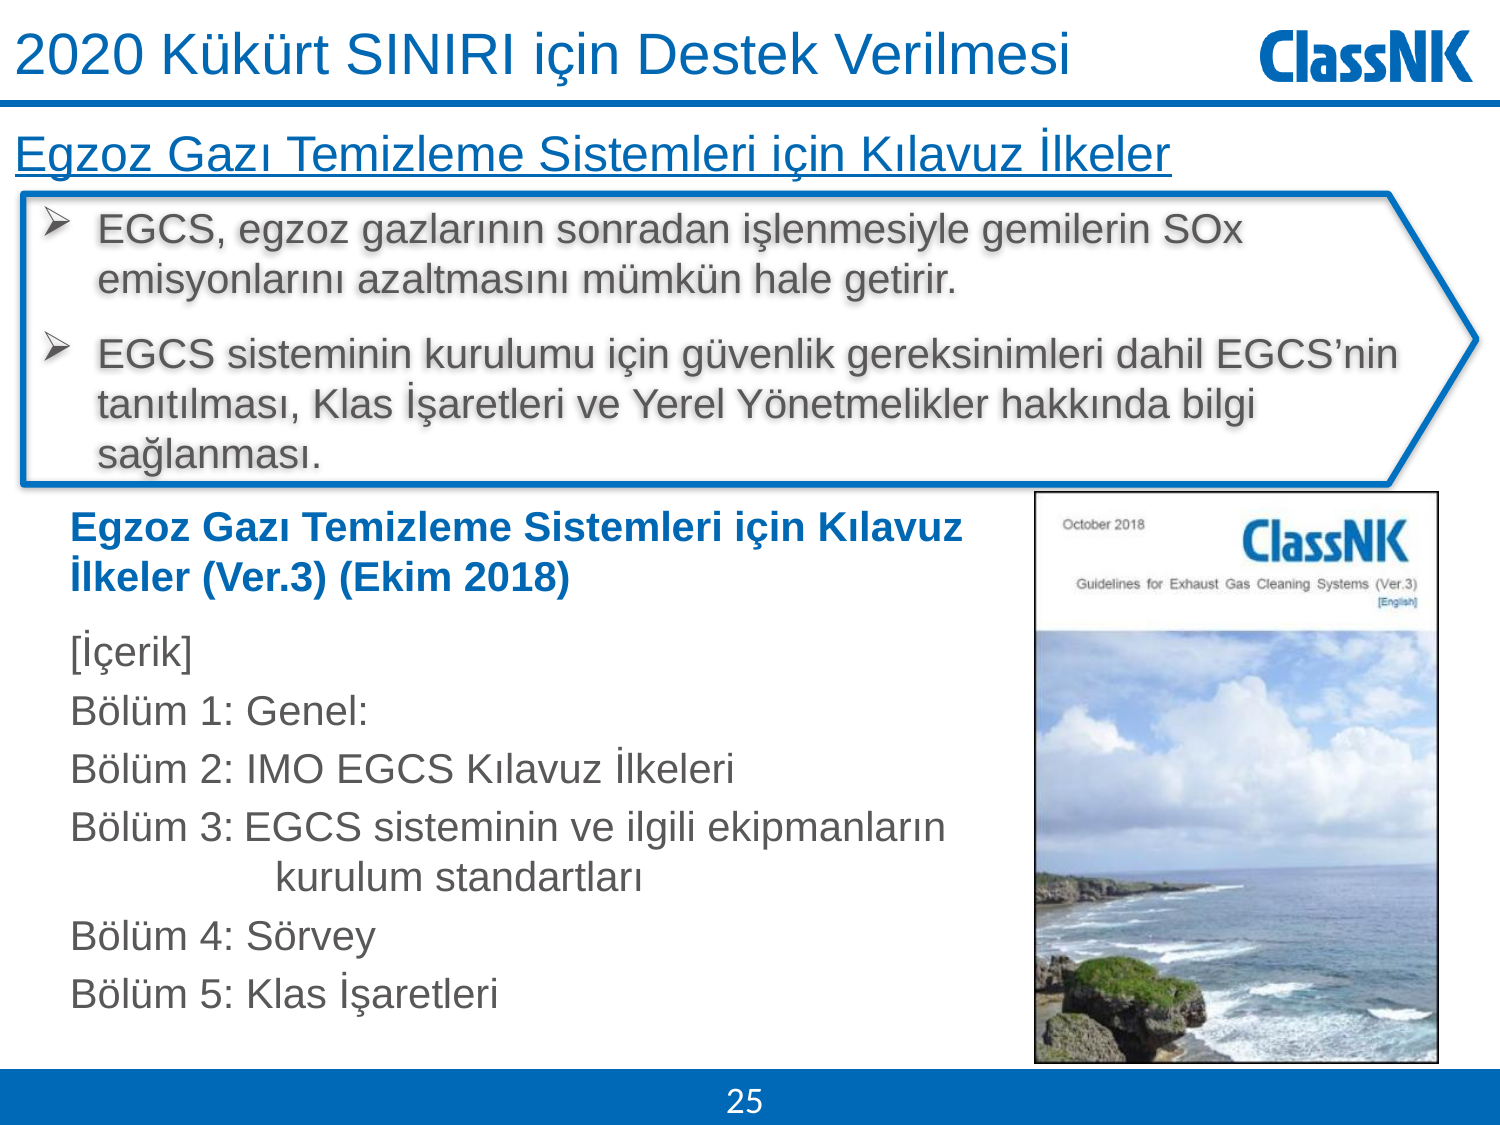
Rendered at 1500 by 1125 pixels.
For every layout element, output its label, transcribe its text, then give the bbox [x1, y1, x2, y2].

slide_number 25 [569, 1068, 920, 1125]
text_box EGCS, egzoz gazlarının sonradan işlenmesiyle gemilerin SOx emisyonlarını azaltmasını mümkün hale getirir. EGCS sisteminin kurulumu için güvenlik gereksinimleri dahil EGCS’nin tanıtılması, Klas İşaretleri ve Yerel Yönetmelikler hakkında bilgi sağlanması. [22, 193, 1478, 486]
text_box Egzoz Gazı Temizleme Sistemleri için Kılavuz İlkeler [0, 113, 1500, 189]
picture [1033, 491, 1440, 1064]
text_box 2020 Kükürt SINIRI için Destek Verilmesi [0, 8, 1500, 94]
text_box Egzoz Gazı Temizleme Sistemleri için Kılavuz İlkeler (Ver.3) (Ekim 2018) [İçerik] Bölüm 1: Genel: Bölüm 2: IMO EGCS Kılavuz İlkeleri Bölüm 3: EGCS sisteminin ve ilgili ekipmanların kurulum standartları Bölüm 4: Sörvey Bölüm 5: Klas İşaretleri [55, 493, 1017, 1037]
